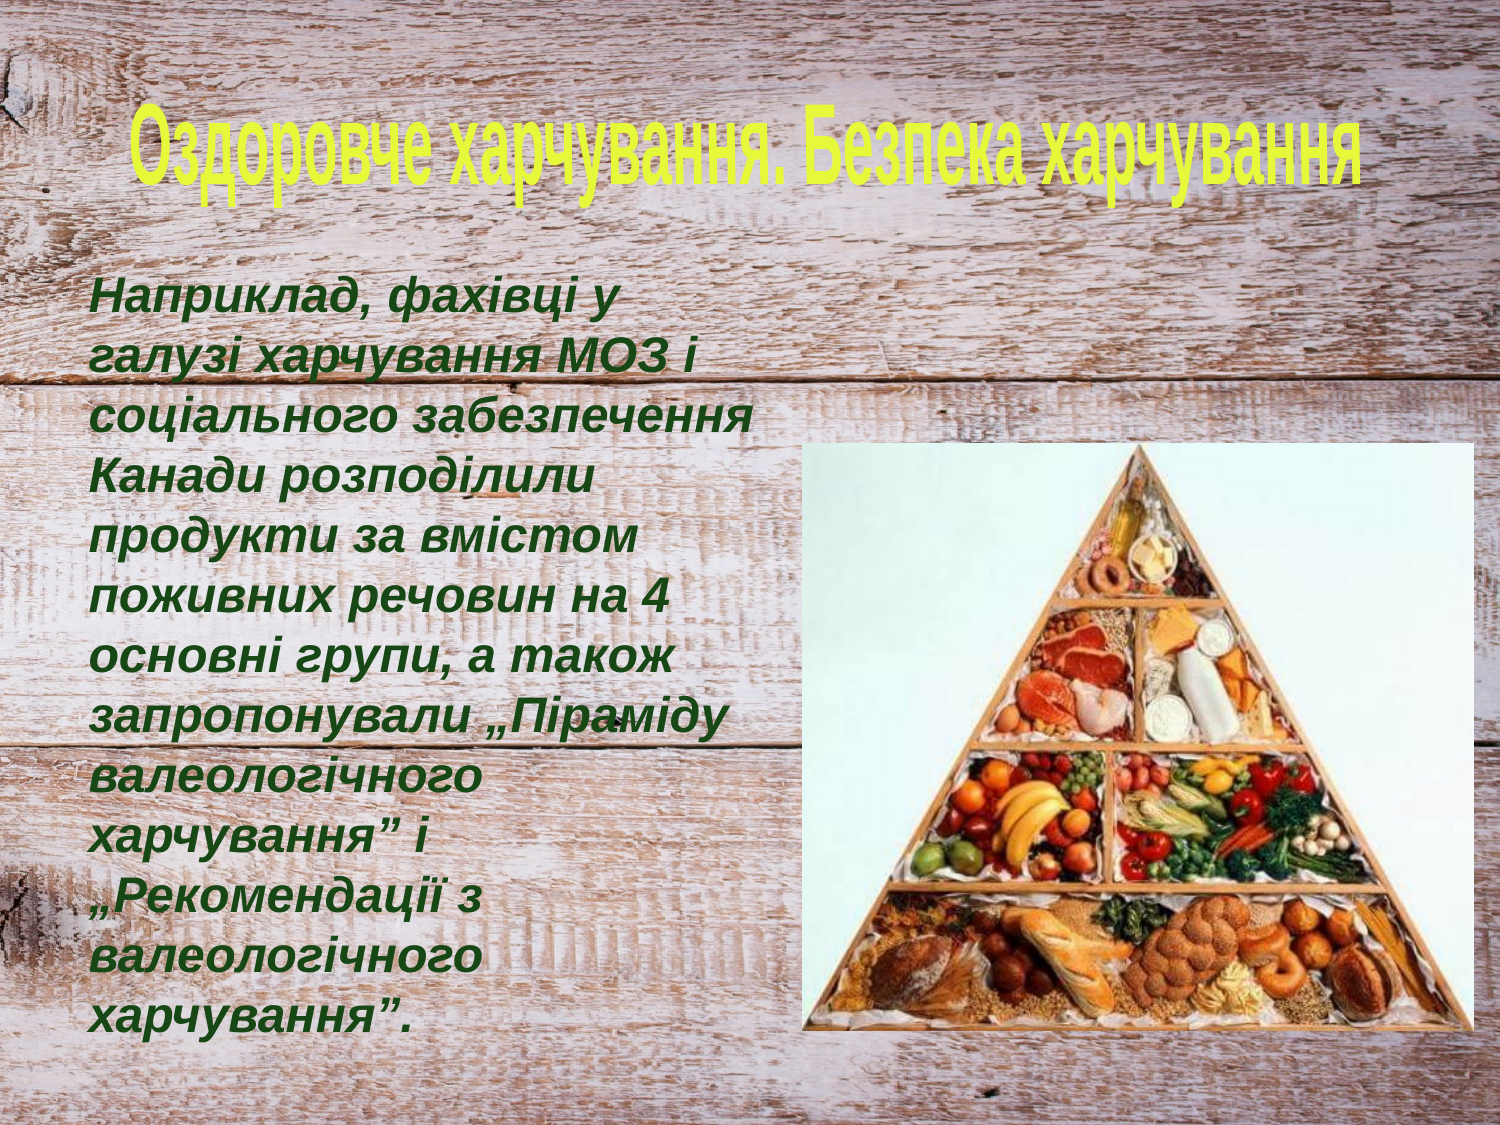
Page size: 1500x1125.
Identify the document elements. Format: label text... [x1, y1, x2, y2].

picture [0, 0, 1500, 1125]
text_box Наприклад, фахівці у галузі харчування МОЗ і соціального забезпечення Канади розподілили продукти за вмістом поживних речовин на 4 основні групи, а також запропонували „Піраміду валеологічного харчування” і „Рекомендації з валеологічного харчування”. [73, 255, 784, 1051]
